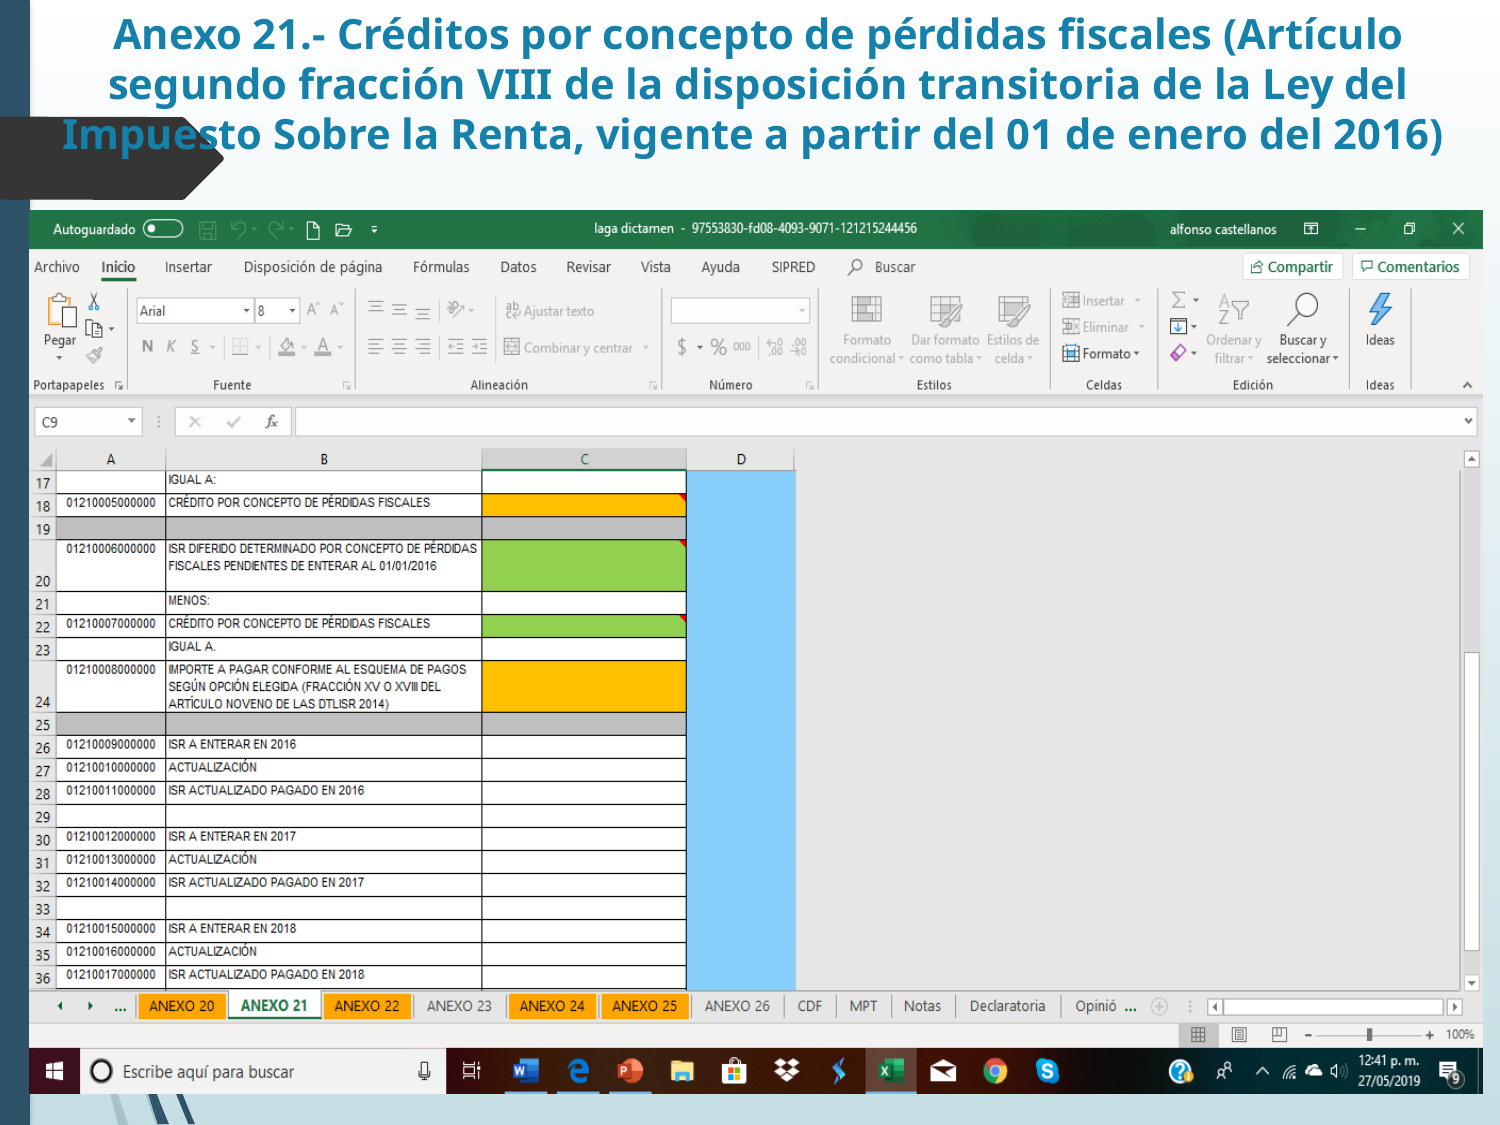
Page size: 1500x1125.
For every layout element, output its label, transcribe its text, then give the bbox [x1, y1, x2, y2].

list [29, 209, 1483, 1095]
title Anexo 21.- Créditos por concepto de pérdidas fiscales (Artículo segundo fracción VIII de la disposición transitoria de la Ley del Impuesto Sobre la Renta, vigente a partir del 01 de enero del 2016) [17, 0, 1500, 211]
